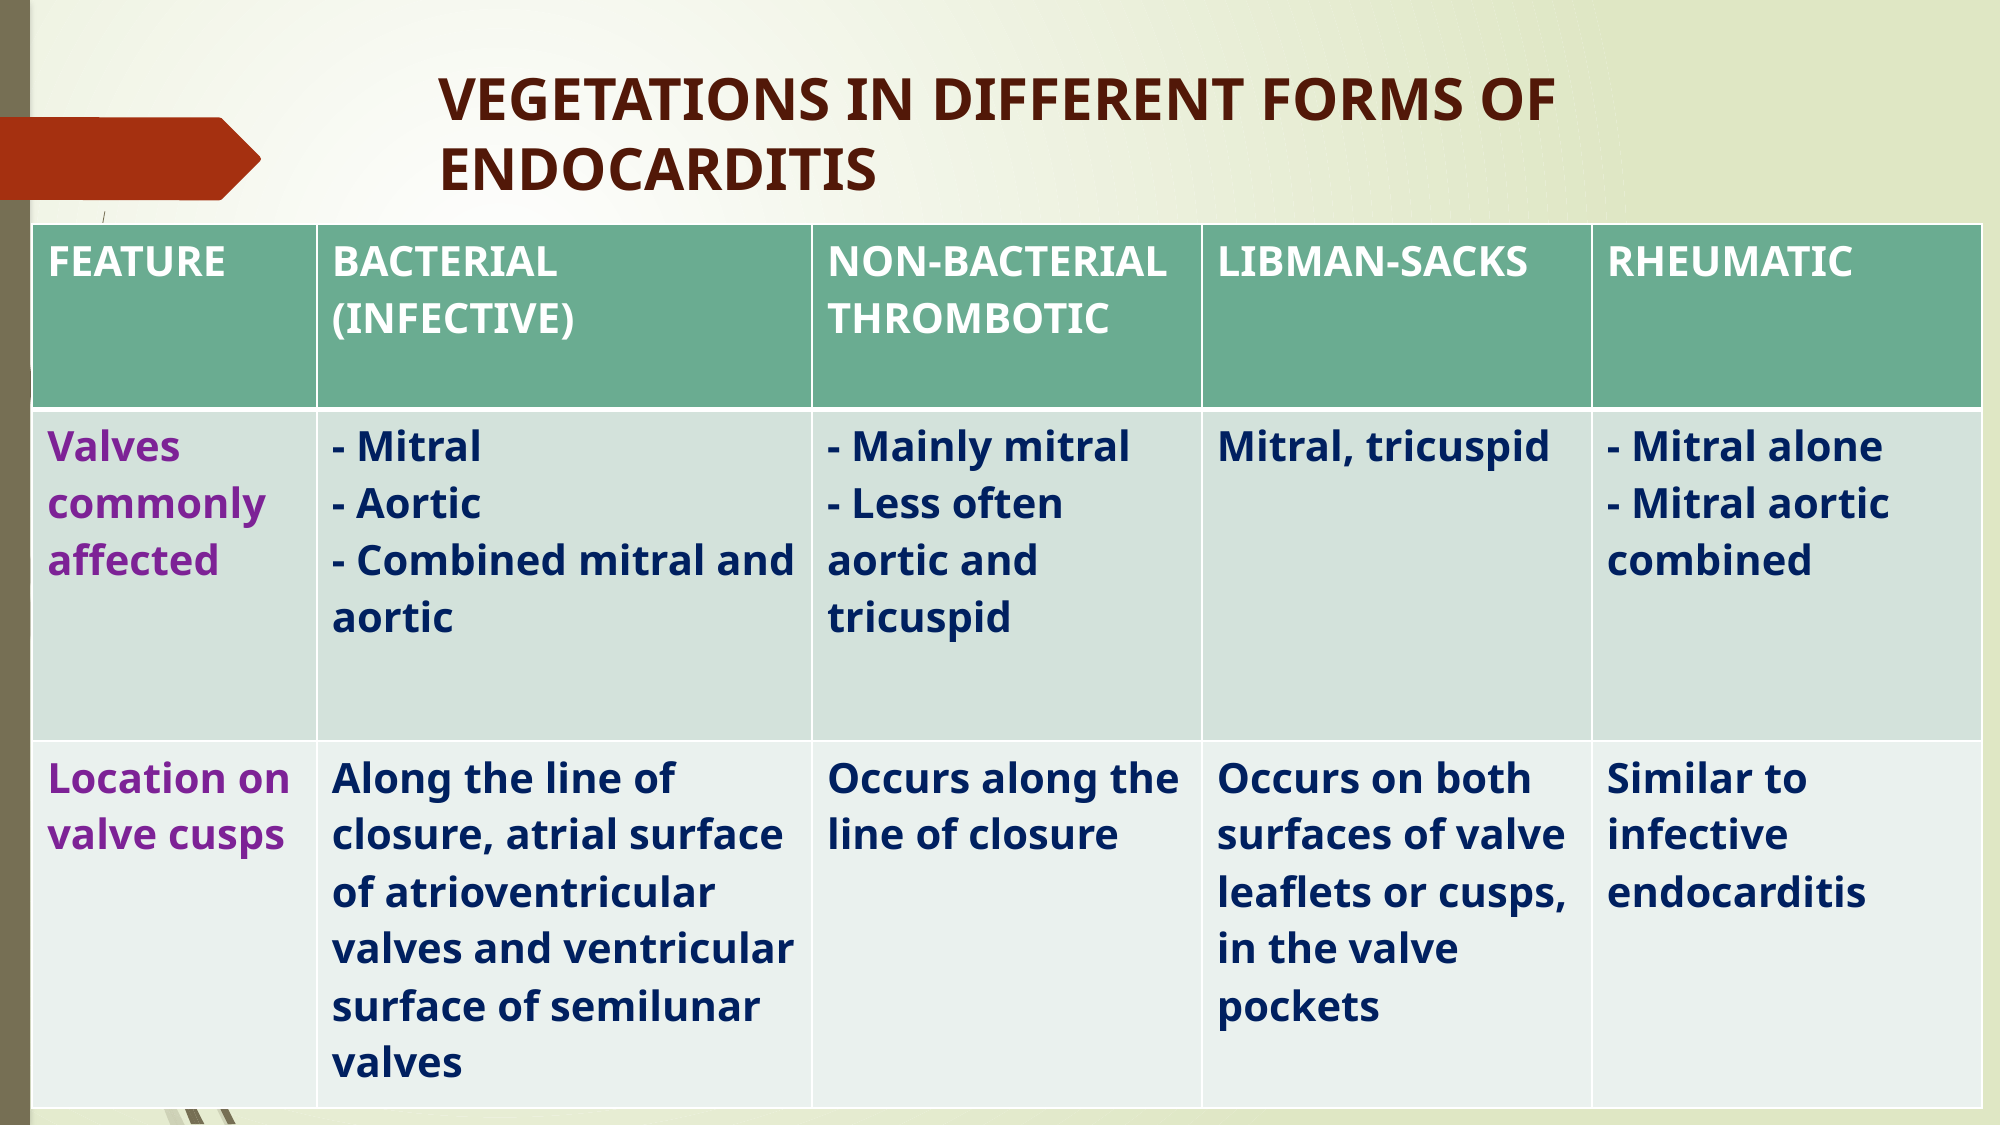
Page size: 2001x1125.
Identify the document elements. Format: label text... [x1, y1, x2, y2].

table_cell Valves commonly affected [33, 412, 316, 740]
title VEGETATIONS IN DIFFERENT FORMS OF ENDOCARDITIS [423, 54, 1982, 223]
table_cell Location on valve cusps [33, 742, 316, 1107]
table_cell - Mitral alone - Mitral aortic combined [1593, 412, 1981, 740]
table_cell Along the line of closure, atrial surface of atrioventricular valves and ventricular surface of semilunar valves [318, 742, 811, 1107]
table_header LIBMAN-SACKS [1203, 225, 1591, 407]
table_cell - Mainly mitral - Less often aortic and tricuspid [813, 412, 1201, 740]
table_header RHEUMATIC [1593, 225, 1981, 407]
table_cell Mitral, tricuspid [1203, 412, 1591, 740]
table_cell Similar to infective endocarditis [1593, 742, 1981, 1107]
table_header BACTERIAL (INFECTIVE) [318, 225, 811, 407]
table_cell Occurs on both surfaces of valve leaflets or cusps, in the valve pockets [1203, 742, 1591, 1107]
table_cell Occurs along the line of closure [813, 742, 1201, 1107]
table_header FEATURE [33, 225, 316, 407]
table_header NON-BACTERIAL THROMBOTIC [813, 225, 1201, 407]
table_cell - Mitral - Aortic - Combined mitral and aortic [318, 412, 811, 740]
